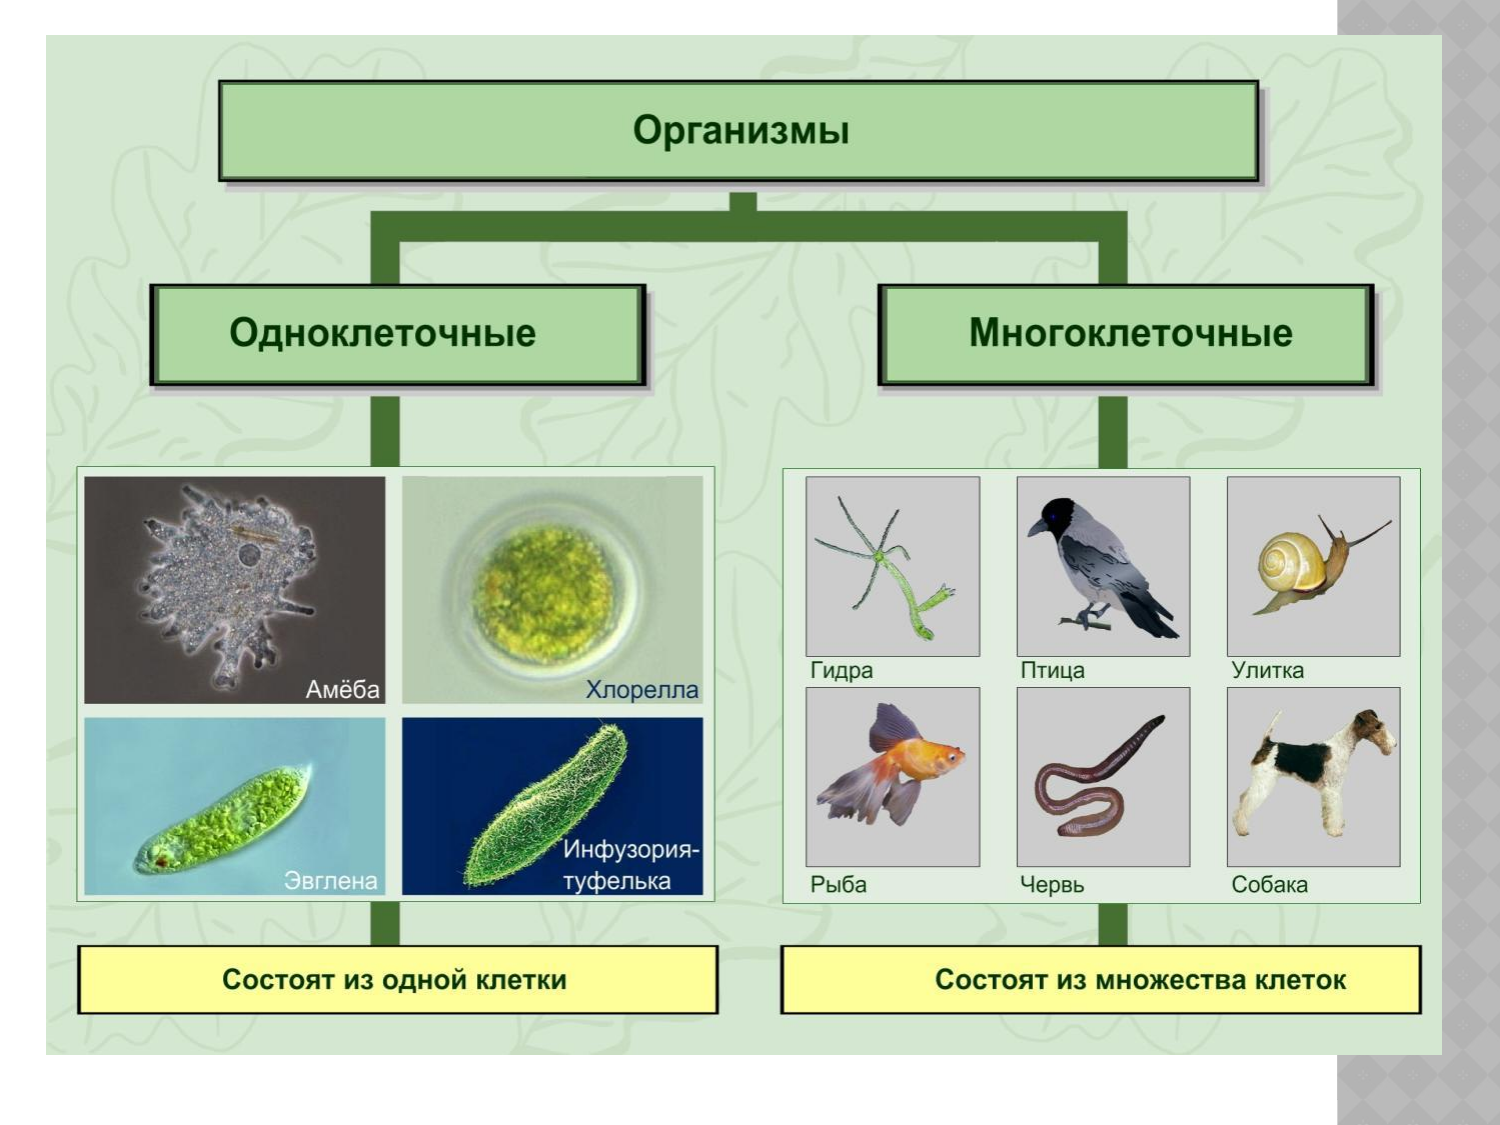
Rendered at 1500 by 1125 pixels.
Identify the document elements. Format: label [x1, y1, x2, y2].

picture [46, 34, 1442, 1055]
